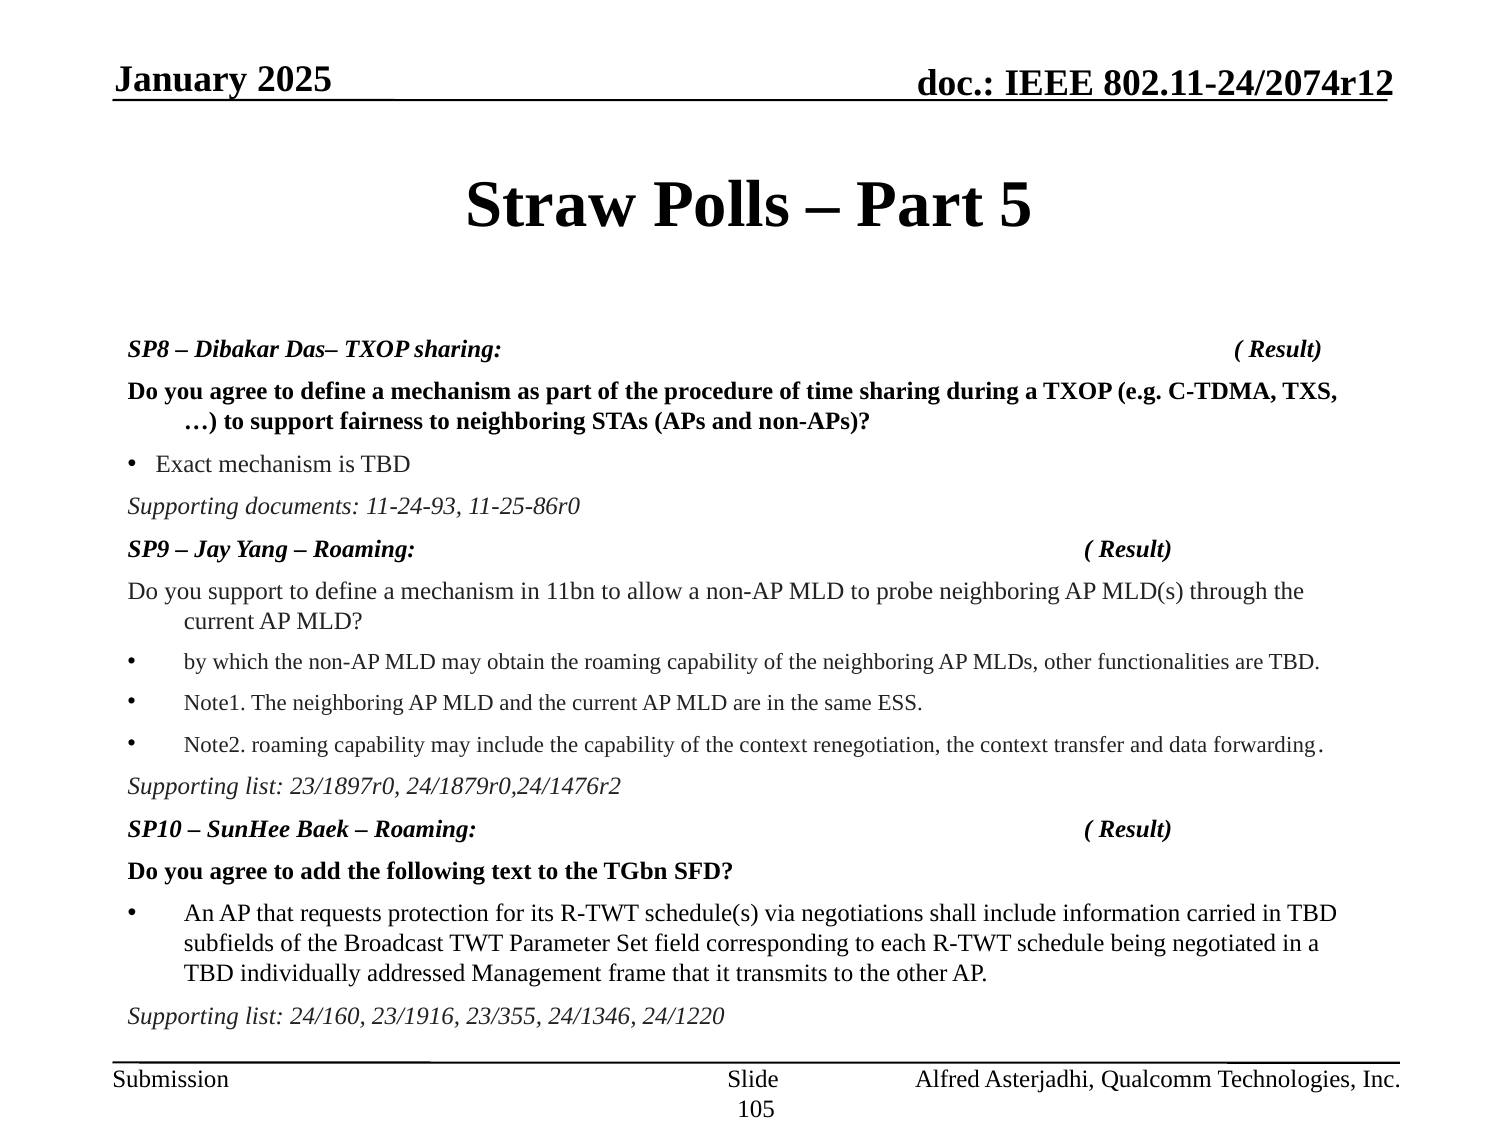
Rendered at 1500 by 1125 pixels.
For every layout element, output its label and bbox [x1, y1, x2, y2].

slide_number [114, 54, 423, 100]
slide_number [712, 1061, 800, 1123]
title [112, 112, 1388, 288]
footer [878, 1061, 1402, 1093]
list [112, 324, 1388, 1063]
